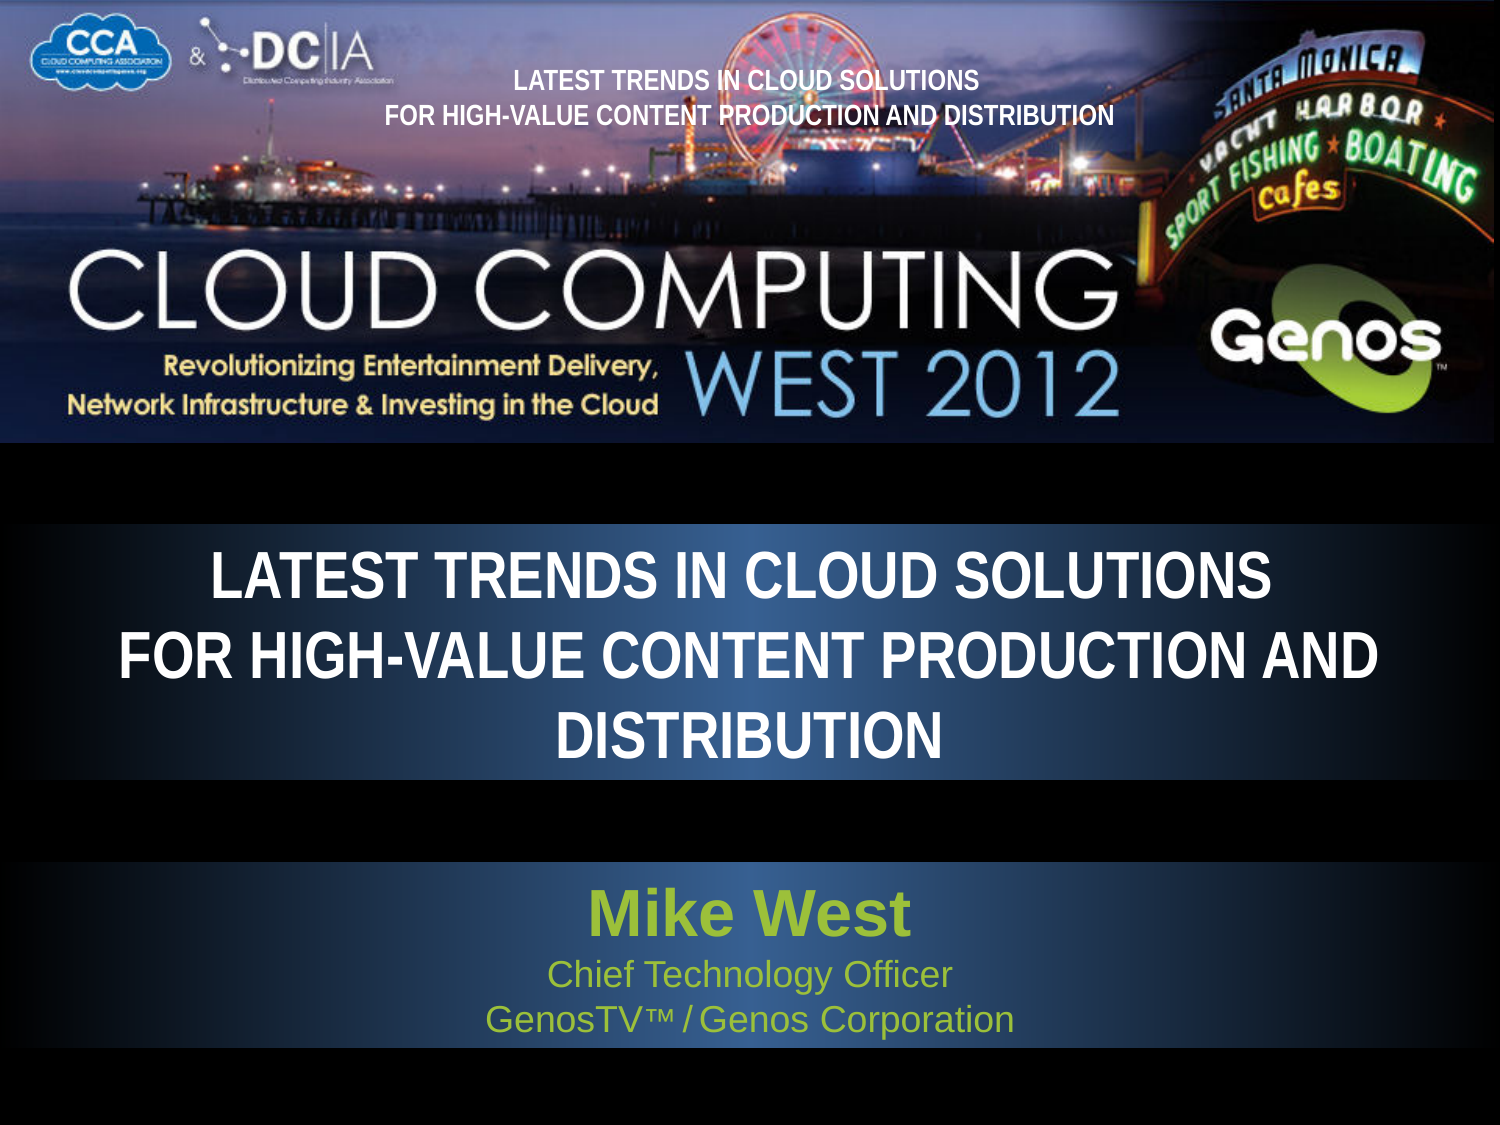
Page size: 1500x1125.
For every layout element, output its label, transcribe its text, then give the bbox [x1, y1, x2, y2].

picture [0, 0, 1494, 443]
text_box LATEST TRENDS IN CLOUD SOLUTIONS FOR HIGH-VALUE CONTENT PRODUCTION AND DISTRIBUTION [0, 524, 1500, 780]
text_box Mike West Chief Technology Officer GenosTV™ / Genos Corporation [0, 862, 1500, 1048]
